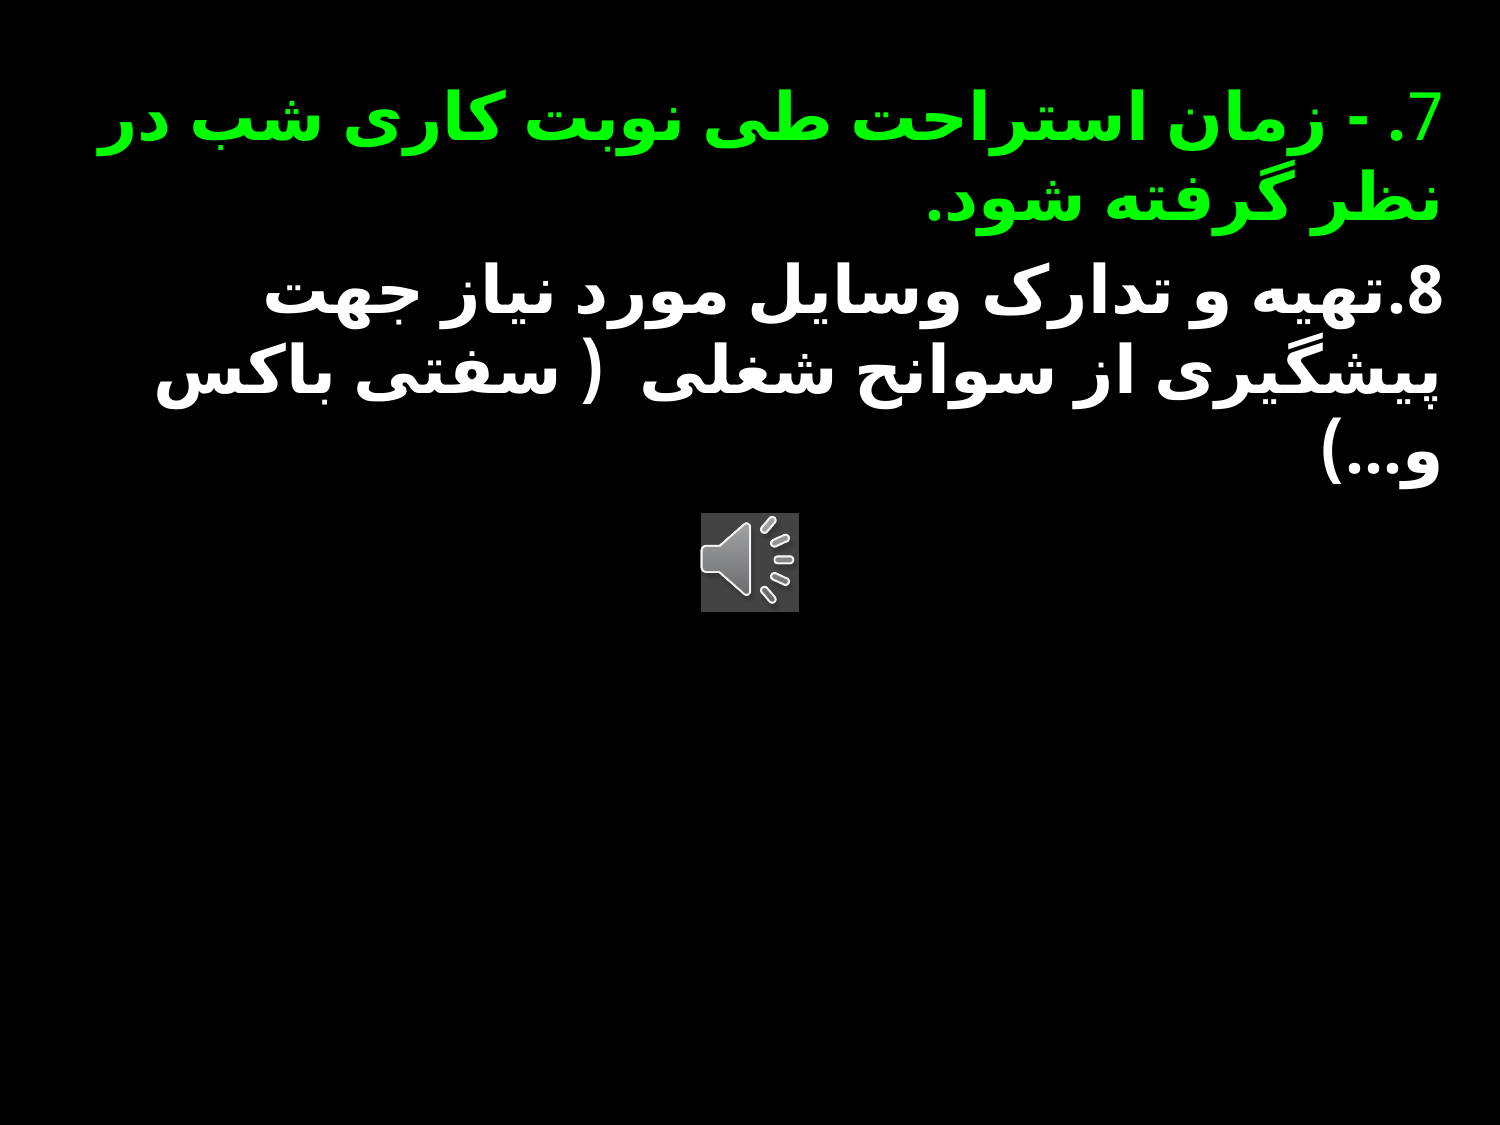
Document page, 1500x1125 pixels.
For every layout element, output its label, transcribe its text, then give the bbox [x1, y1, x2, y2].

subtitle 7. - زمان استراحت طی نوبت کاری شب در نظر گرفته شود. 8.تهیه و تدارک وسایل مورد نیاز جهت پیشگیری از سوانح شغلی ( سفتی باکس و...) [0, 66, 1459, 1125]
picture [699, 512, 801, 613]
